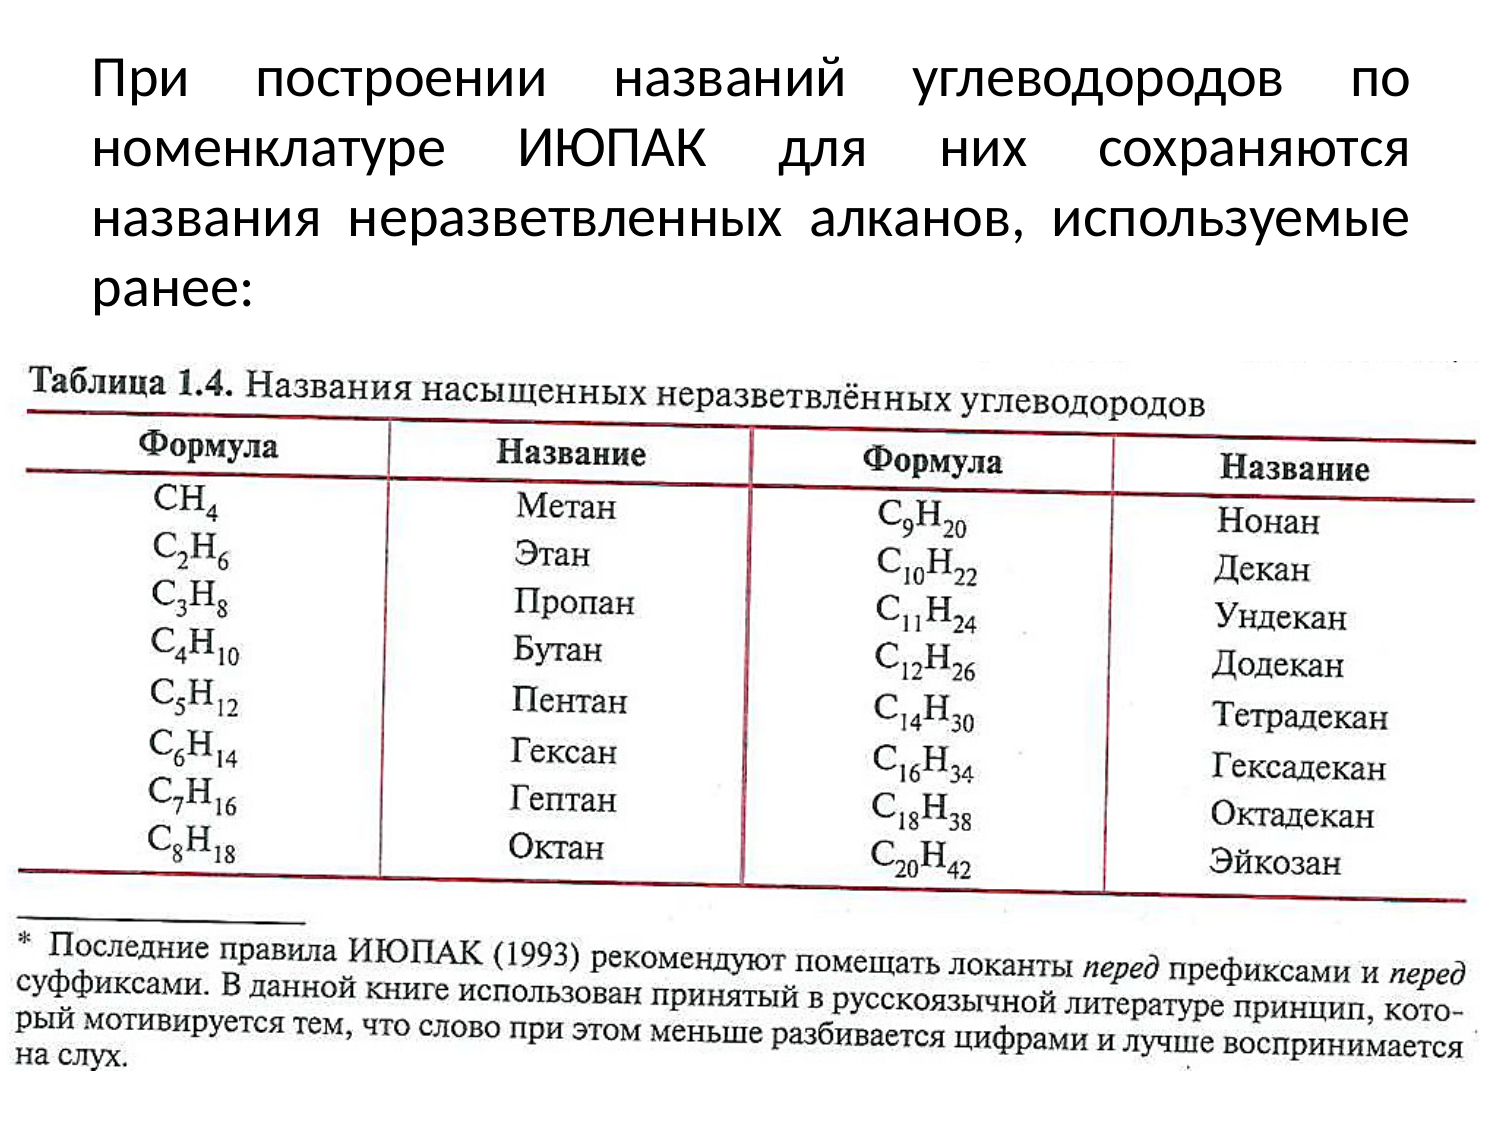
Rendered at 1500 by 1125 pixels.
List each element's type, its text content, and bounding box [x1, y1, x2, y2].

picture [0, 361, 1480, 1071]
list При построении названий углеводородов по номенклатуре ИЮПАК для них сохраняются названия неразветвленных алканов, используемые ранее: [76, 31, 1427, 360]
